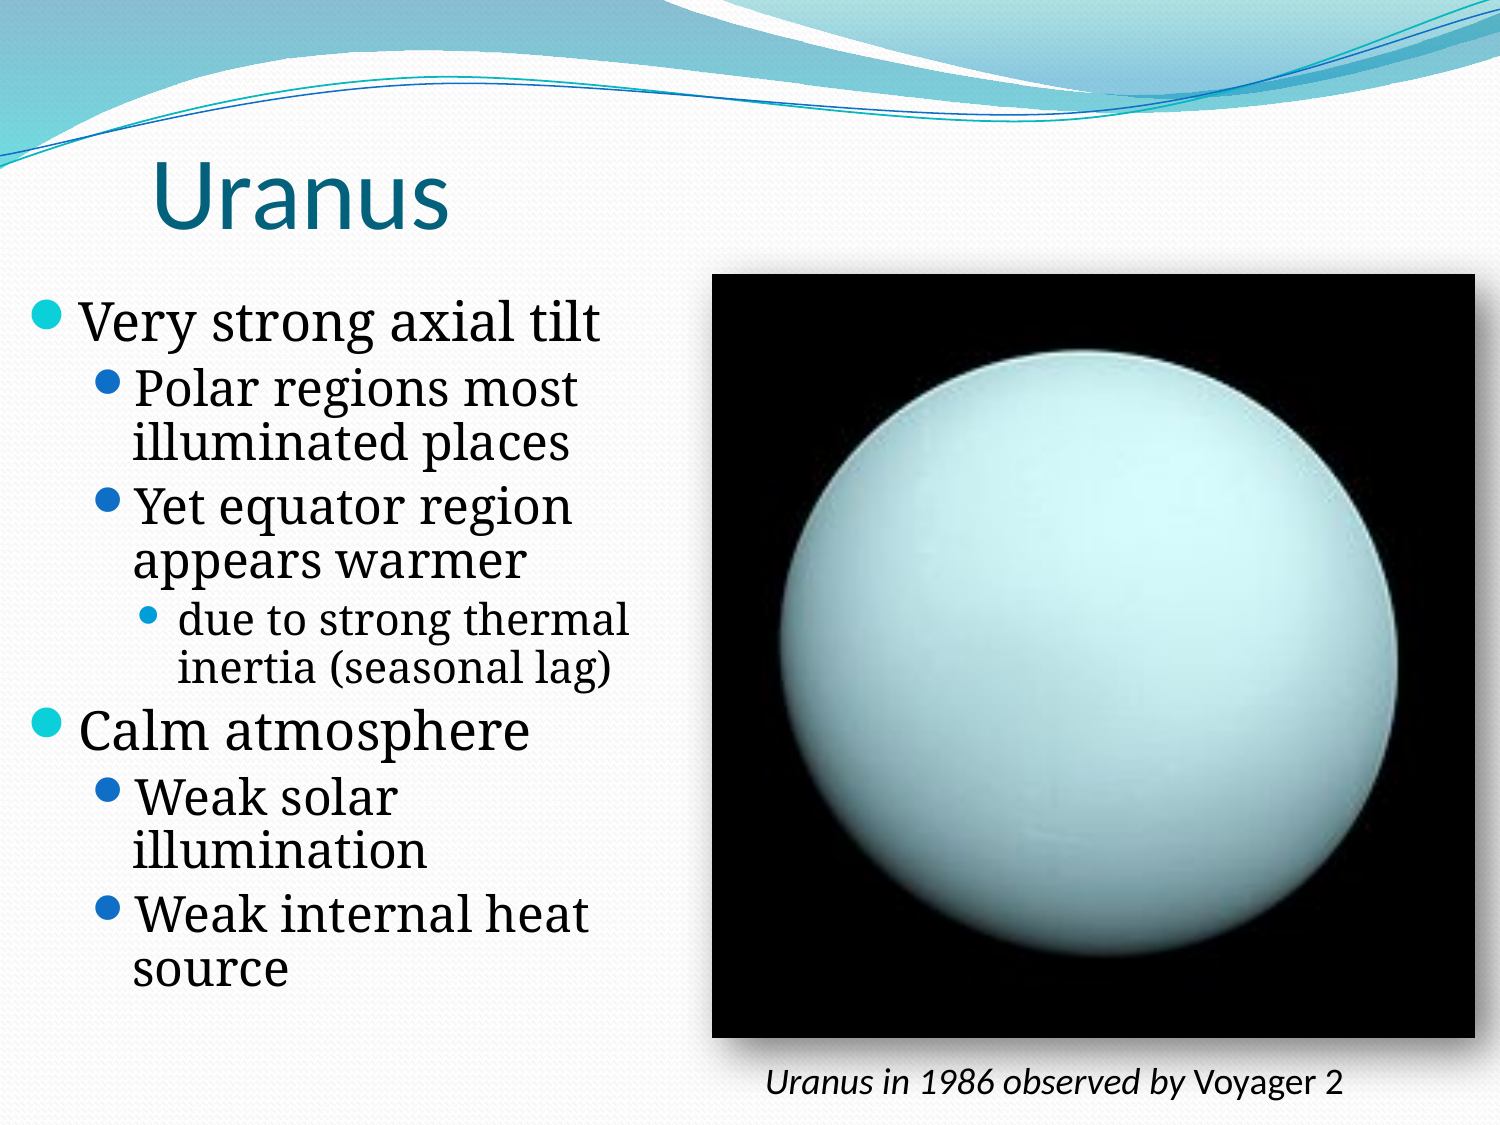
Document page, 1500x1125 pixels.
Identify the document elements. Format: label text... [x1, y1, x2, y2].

text_box Uranus in 1986 observed by Voyager 2 [749, 1049, 1488, 1110]
picture [712, 274, 1476, 1038]
list Very strong axial tilt Polar regions most illuminated places Yet equator region appears warmer due to strong thermal inertia (seasonal lag) Calm atmosphere Weak solar illumination Weak internal heat source [12, 287, 688, 1013]
title Uranus [150, 62, 1500, 250]
